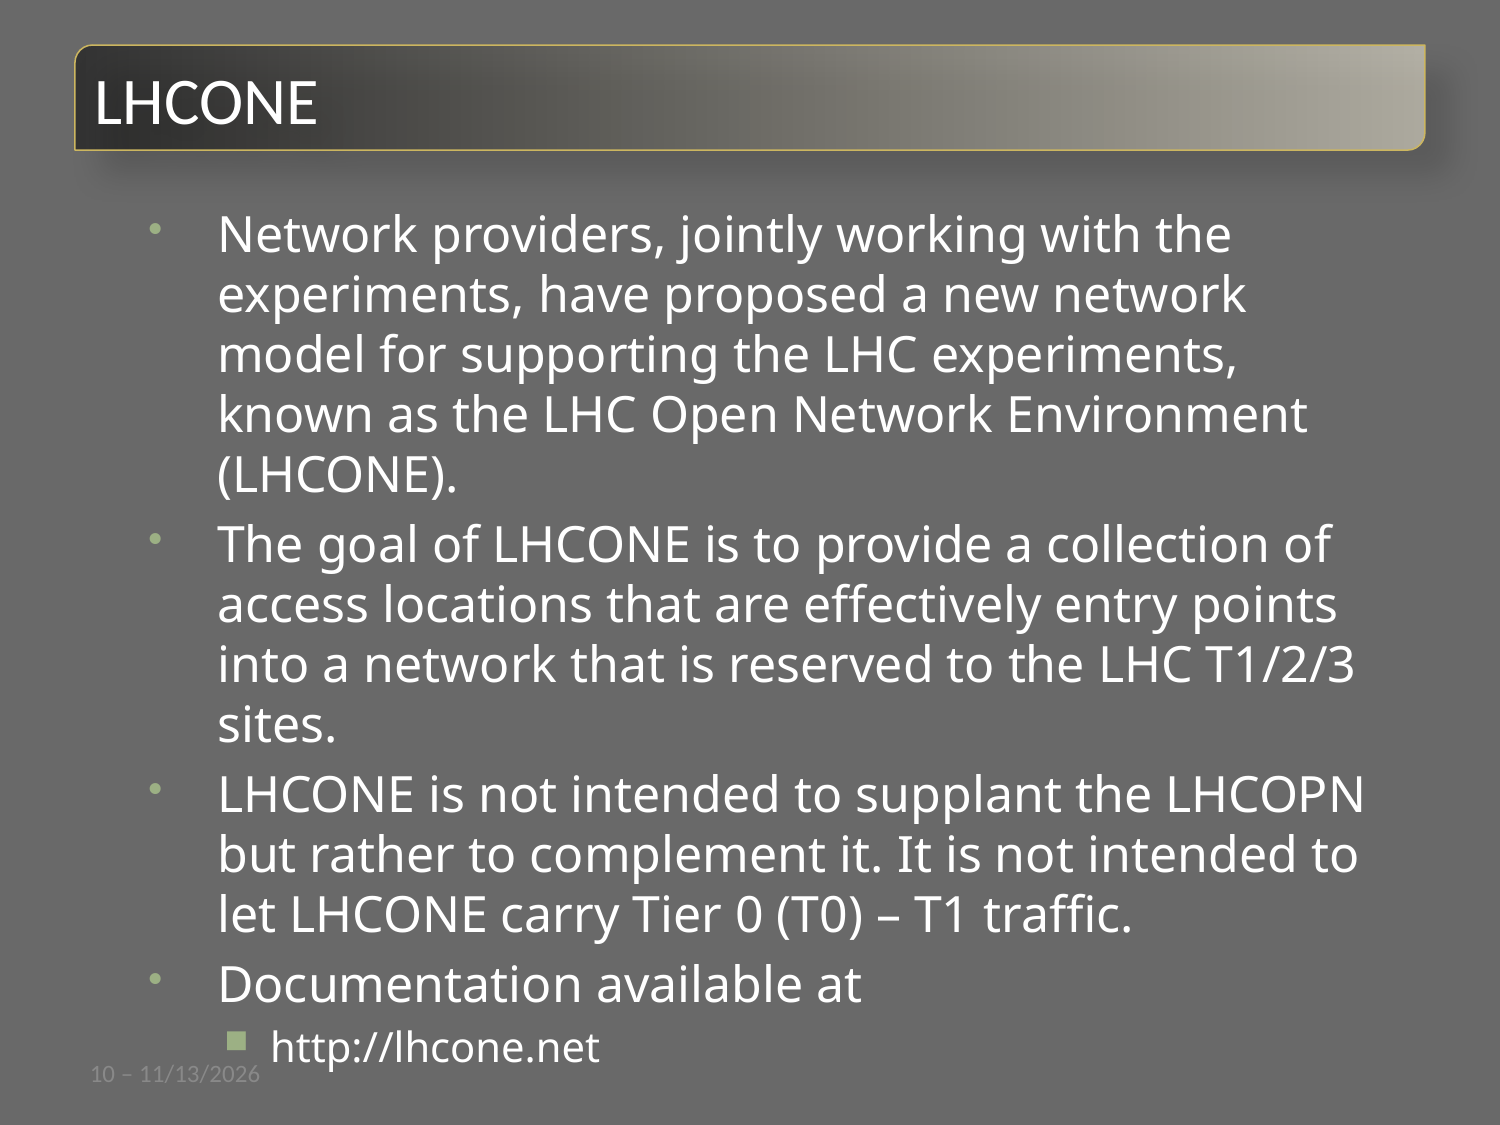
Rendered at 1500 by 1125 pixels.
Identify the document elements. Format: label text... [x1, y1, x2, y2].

text_box LHCONE [74, 44, 1426, 151]
text_box 10 – 7/11/11 [75, 1042, 550, 1103]
list Network providers, jointly working with the experiments, have proposed a new network model for supporting the LHC experiments, known as the LHC Open Network Environment (LHCONE). The goal of LHCONE is to provide a collection of access locations that are effectively entry points into a network that is reserved to the LHC T1/2/3 sites. LHCONE is not intended to supplant the LHCOPN but rather to complement it. It is not intended to let LHCONE carry Tier 0 (T0) – T1 traffic. Documentation available at http://lhcone.net [112, 194, 1388, 1043]
